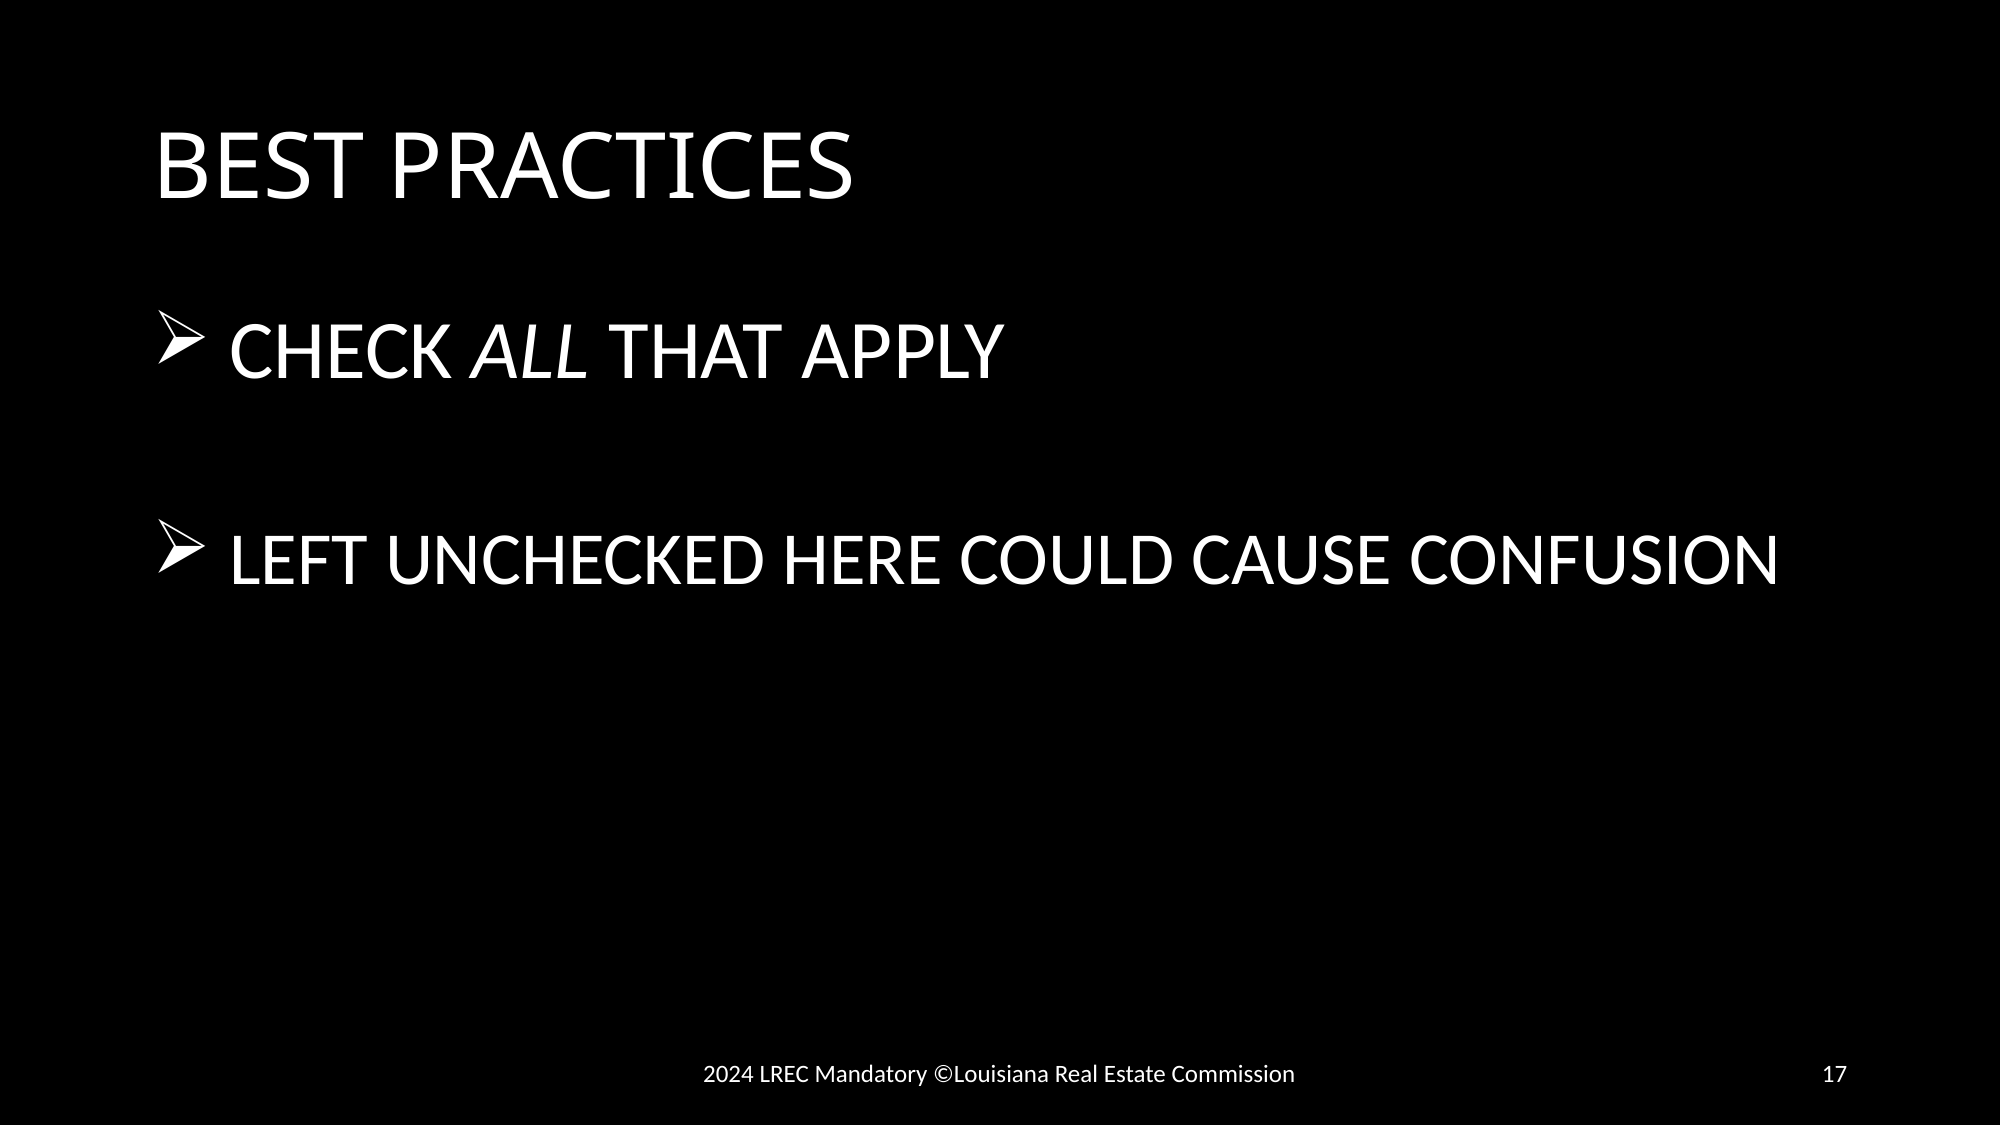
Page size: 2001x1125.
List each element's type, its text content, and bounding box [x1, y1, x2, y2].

footer 2024 LREC Mandatory ©Louisiana Real Estate Commission [662, 1042, 1338, 1103]
title BEST PRACTICES [137, 59, 1863, 278]
slide_number 17 [1412, 1042, 1863, 1103]
list CHECK ALL THAT APPLY LEFT UNCHECKED HERE COULD CAUSE CONFUSION [137, 299, 1863, 1014]
